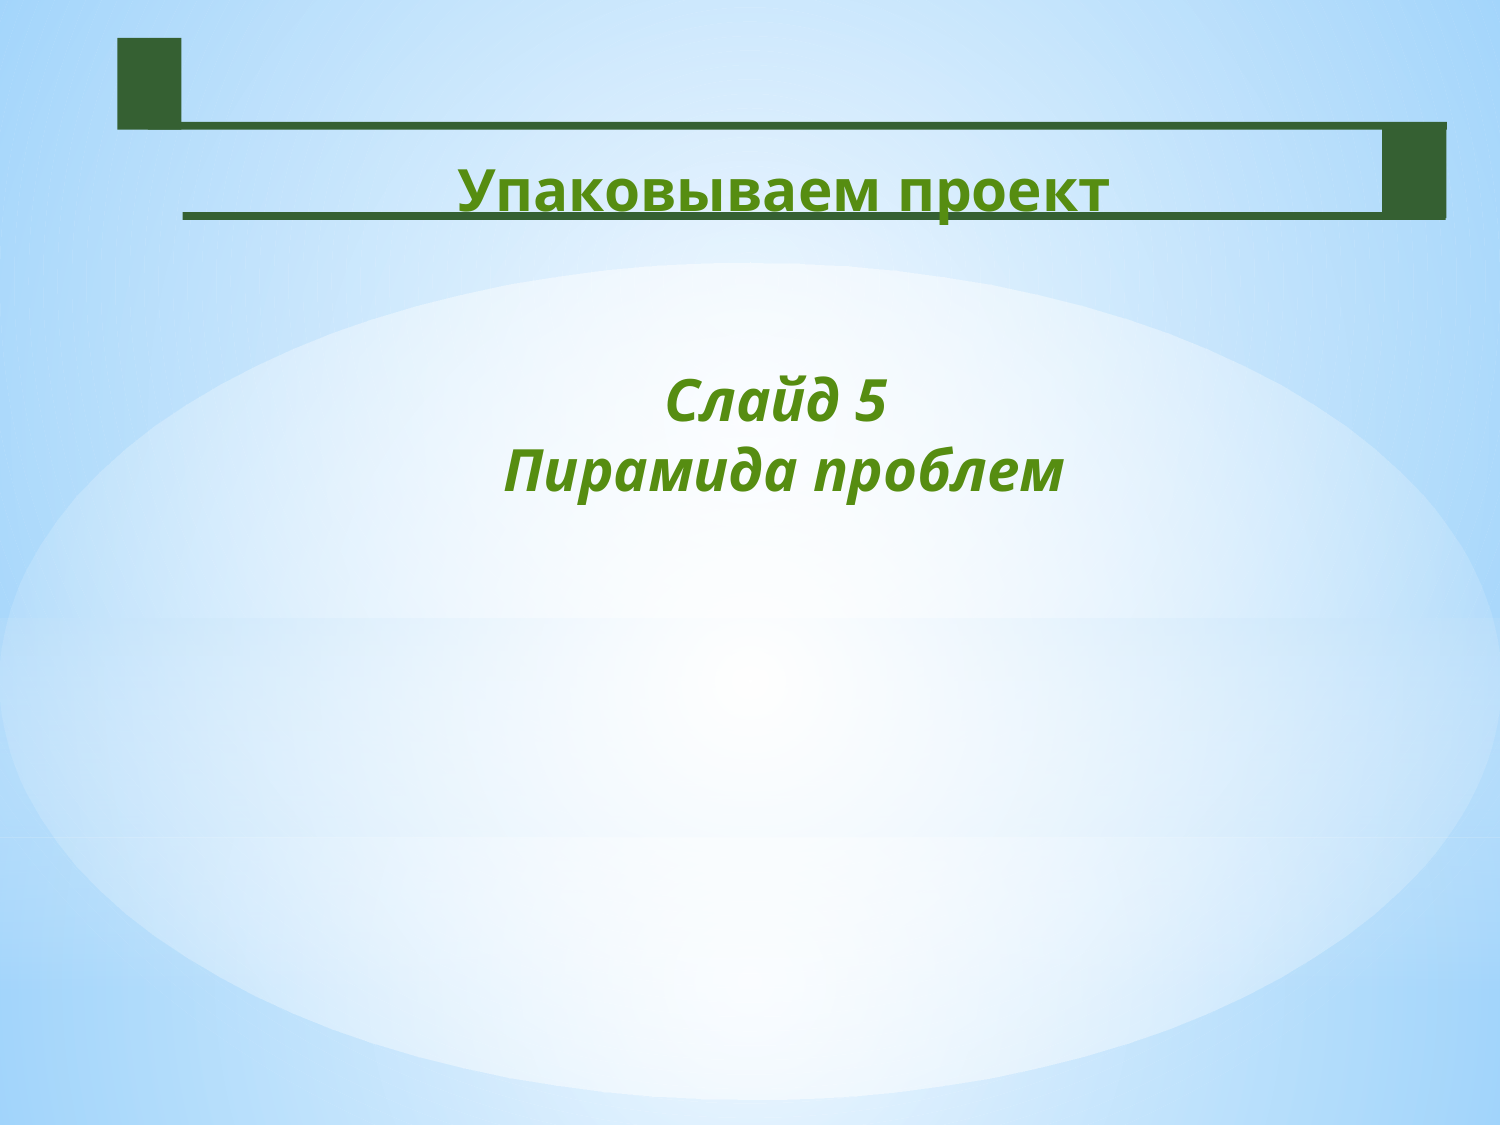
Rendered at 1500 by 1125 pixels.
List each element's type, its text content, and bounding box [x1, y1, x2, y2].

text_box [117, 37, 1448, 221]
title Упаковываем проект Слайд 5 Пирамида проблем [53, 0, 1463, 823]
